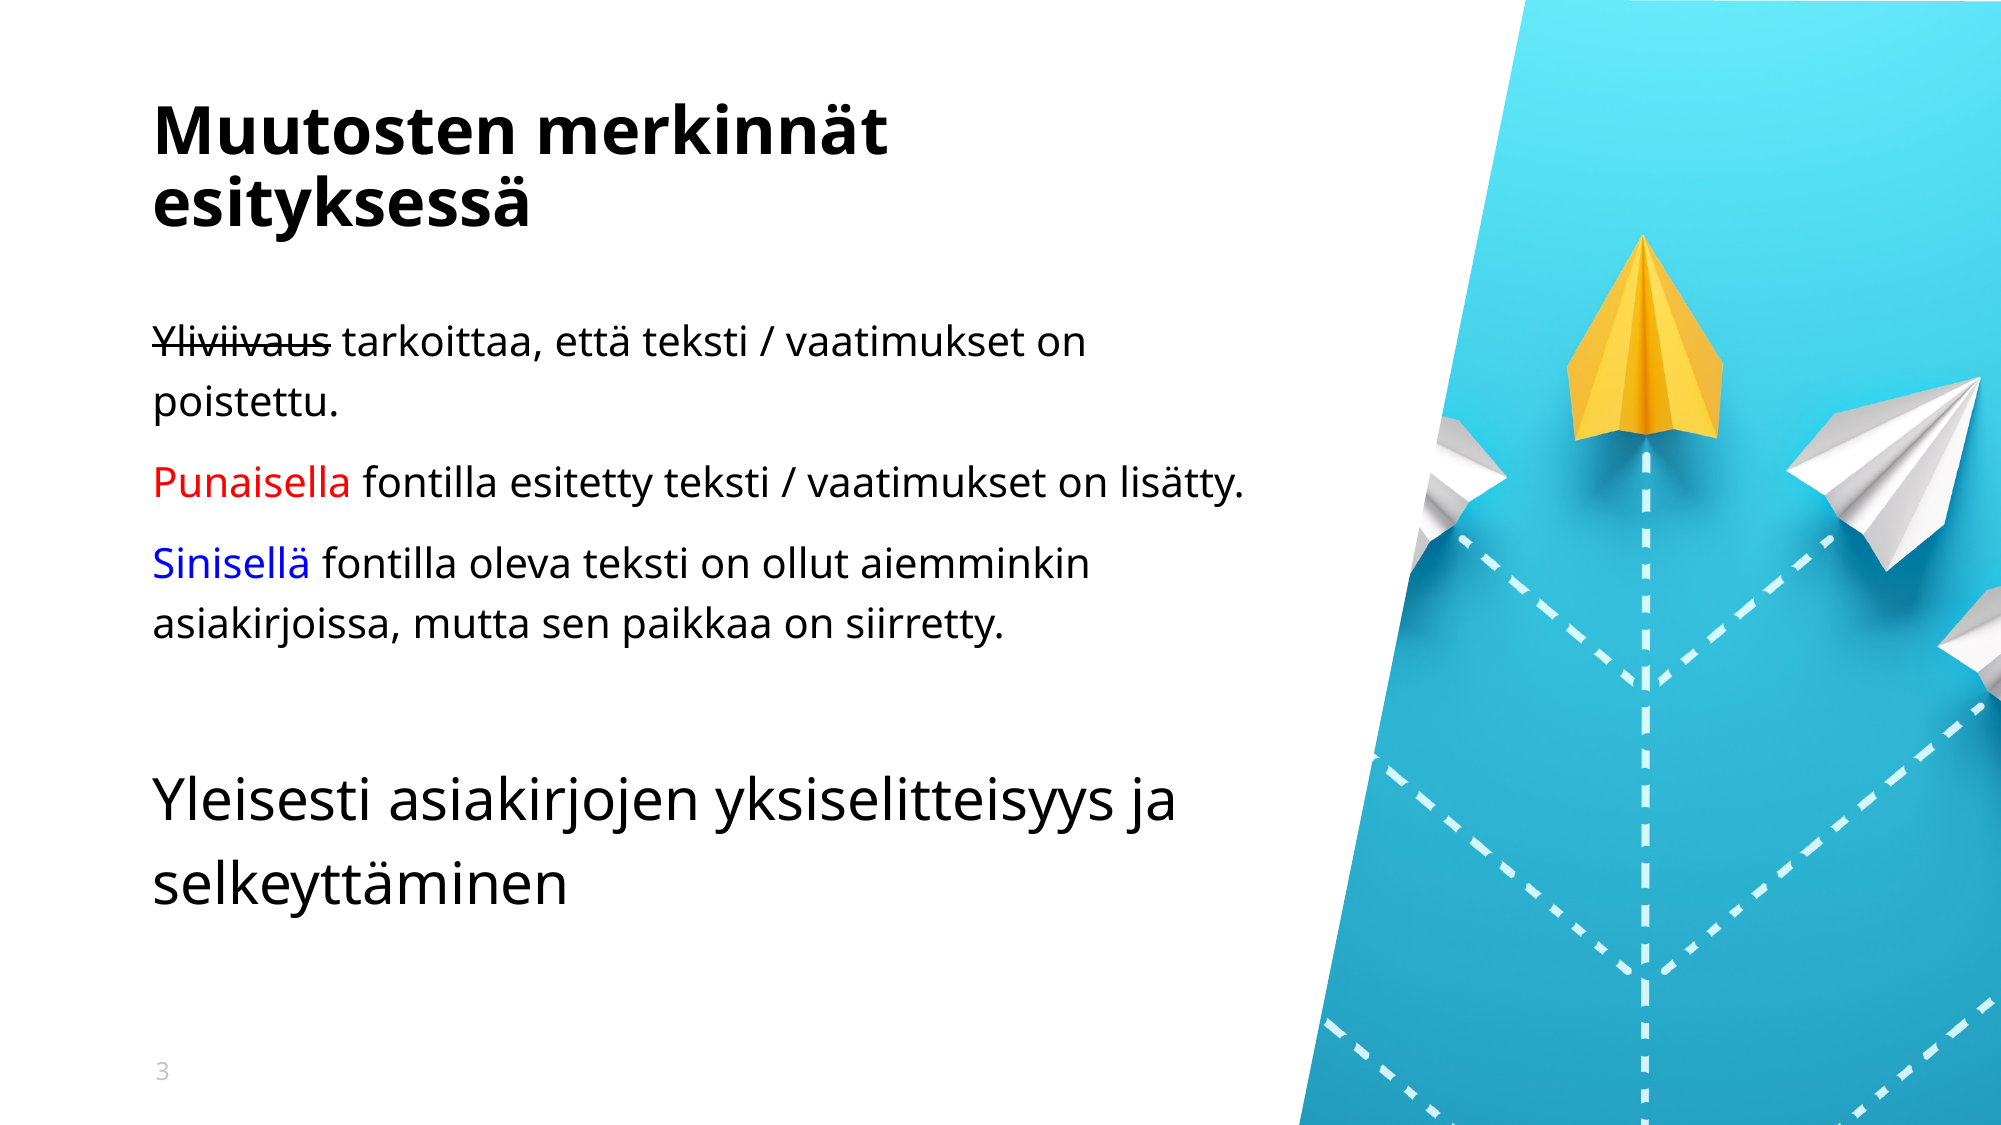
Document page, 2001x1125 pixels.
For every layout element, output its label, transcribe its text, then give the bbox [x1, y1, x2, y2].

slide_number 3 [140, 1042, 233, 1103]
list Yliviivaus tarkoittaa, että teksti / vaatimukset on poistettu. Punaisella fontilla esitetty teksti / vaatimukset on lisätty. Sinisellä fontilla oleva teksti on ollut aiemminkin asiakirjoissa, mutta sen paikkaa on siirretty. Yleisesti asiakirjojen yksiselitteisyys ja selkeyttäminen [137, 297, 1279, 1007]
title Muutosten merkinnät esityksessä [137, 59, 1279, 278]
picture [1299, 0, 2001, 1125]
